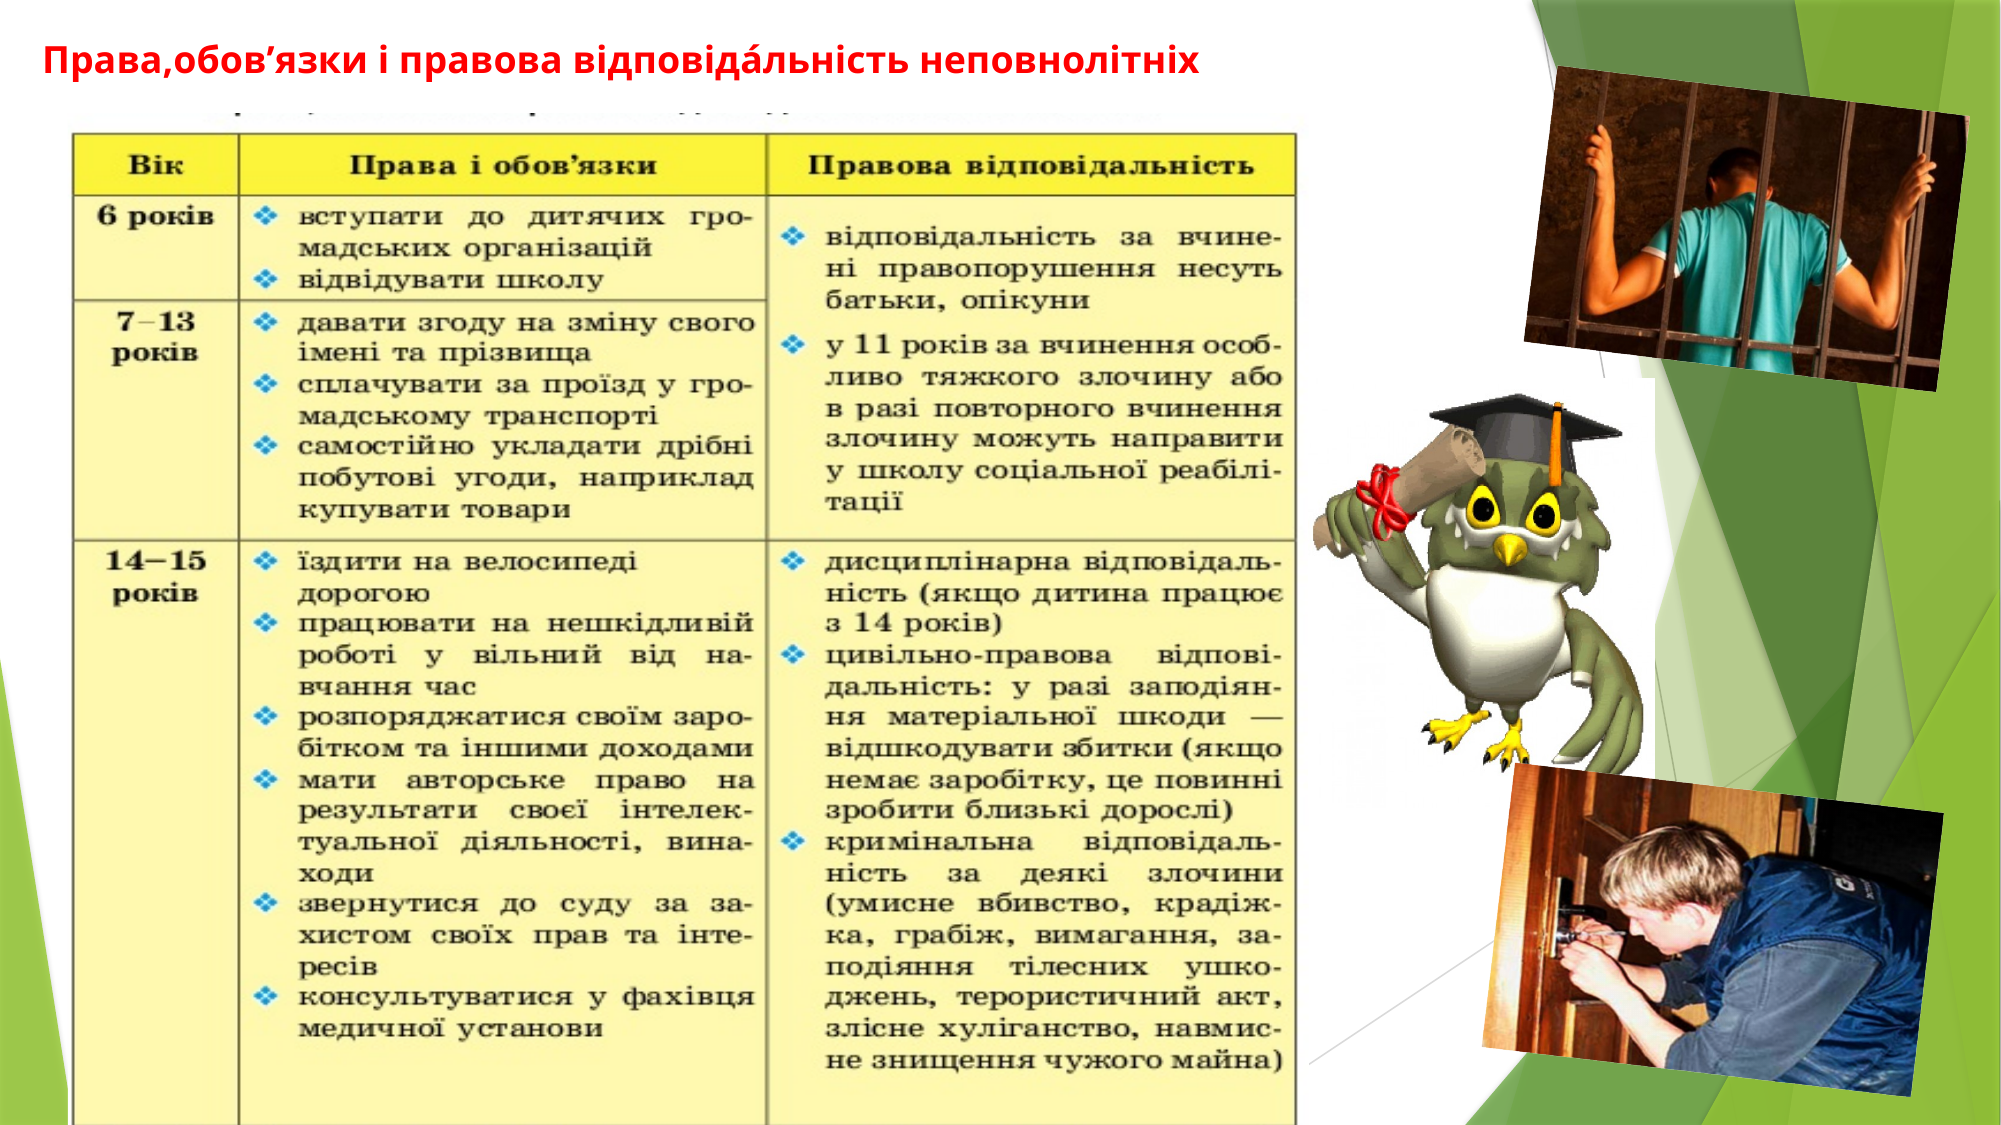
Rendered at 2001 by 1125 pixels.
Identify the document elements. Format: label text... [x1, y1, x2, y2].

picture [1524, 66, 1969, 392]
picture [67, 112, 1943, 1125]
text_box Права,обов’язки і правова відповіда́льність неповнолітніх [27, 28, 1367, 89]
